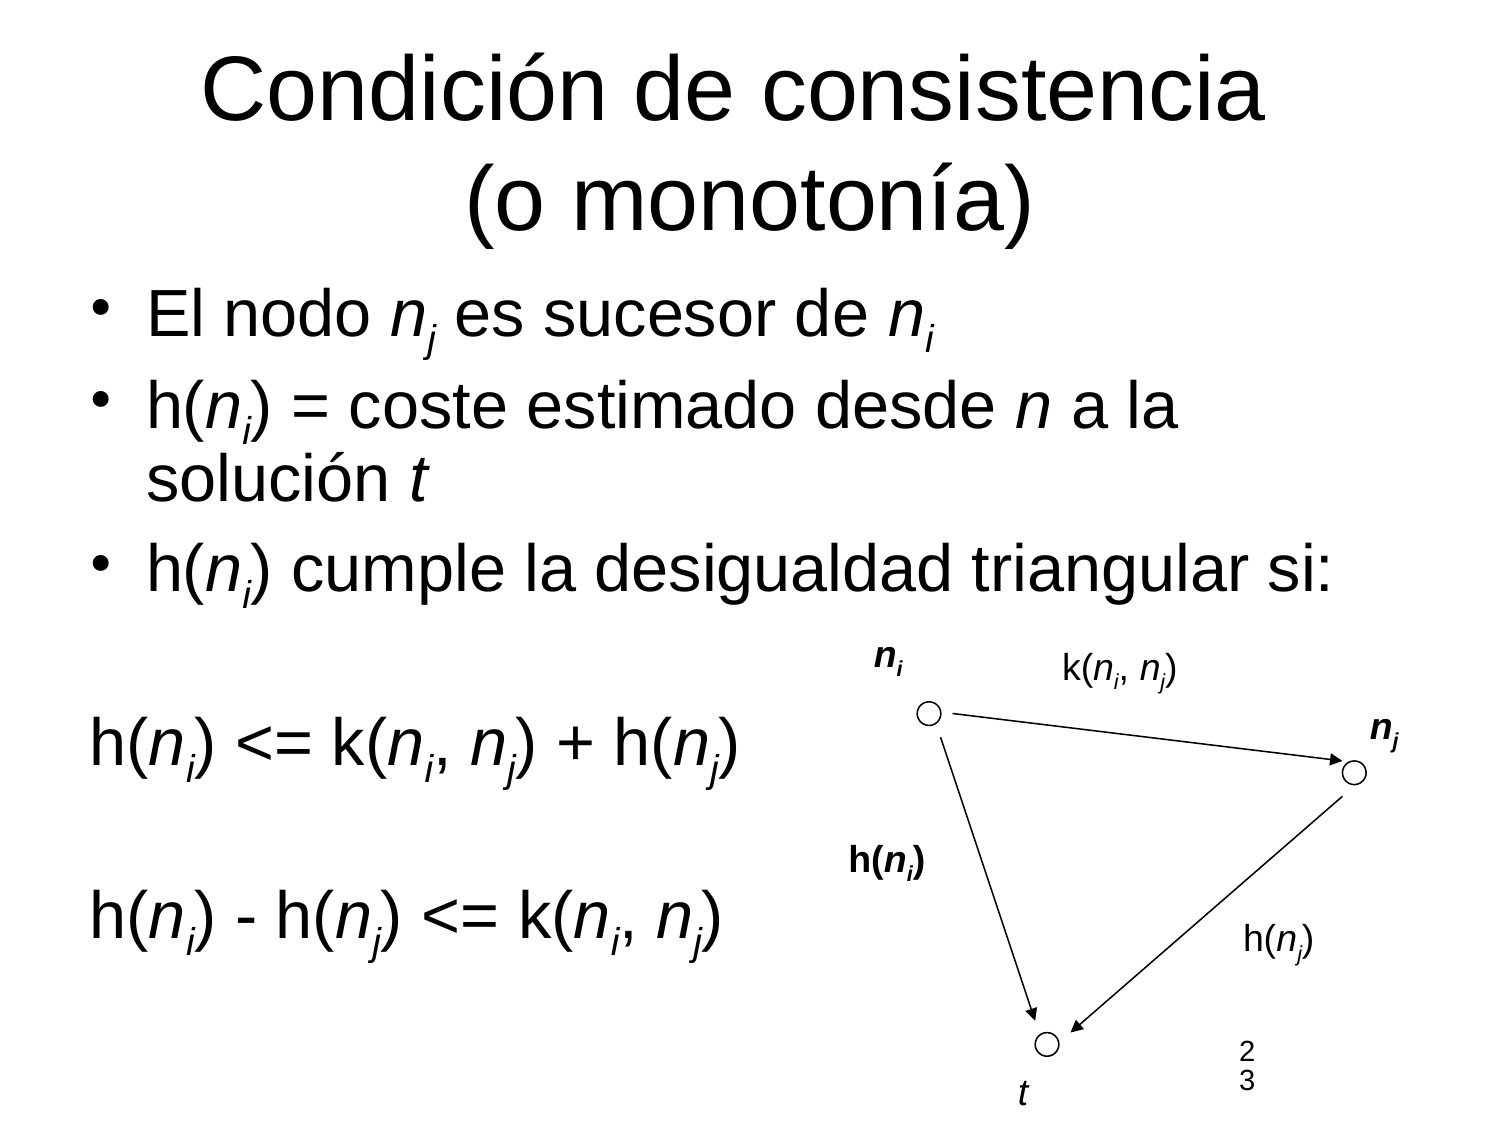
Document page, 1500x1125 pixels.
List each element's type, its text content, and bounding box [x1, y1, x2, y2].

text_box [840, 629, 1407, 1114]
list El nodo nj es sucesor de ni h(ni) = coste estimado desde n a la solución t h(ni) cumple la desigualdad triangular si: h(ni) <= k(ni, nj) + h(nj) h(ni) - h(nj) <= k(ni, nj) [74, 261, 1426, 1125]
title Condición de consistencia (o monotonía) [74, 14, 1426, 261]
